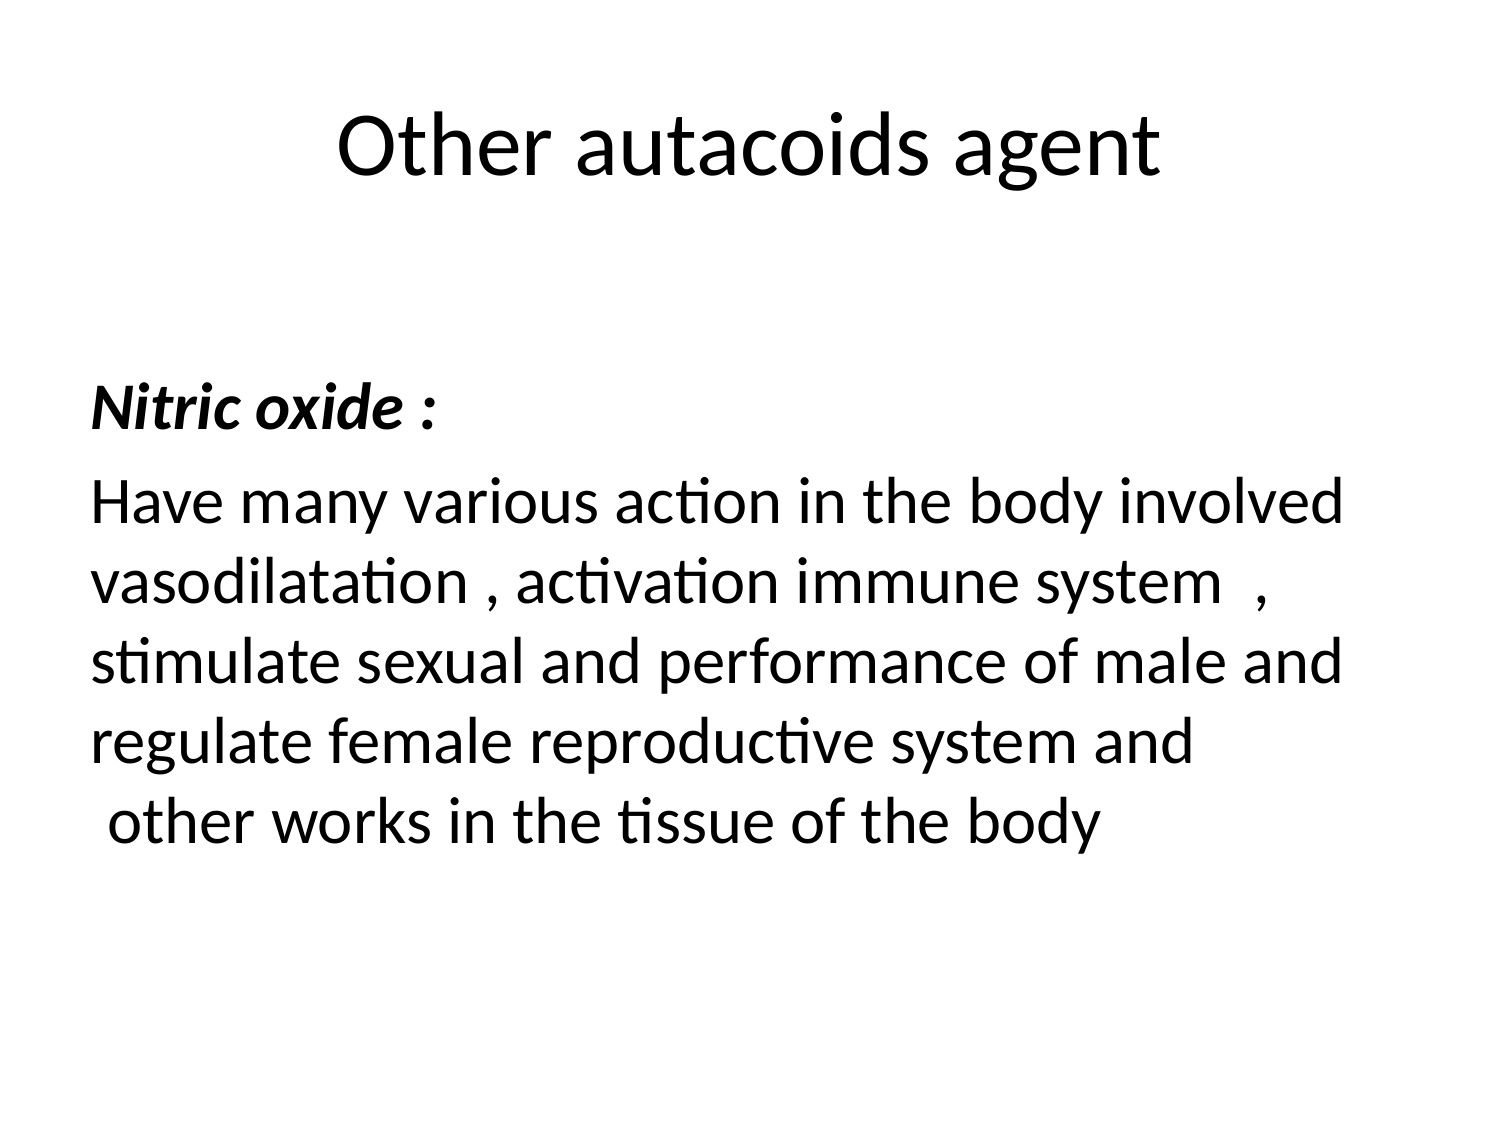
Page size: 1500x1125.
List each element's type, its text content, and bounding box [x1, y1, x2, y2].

list Nitric oxide : Have many various action in the body involved vasodilatation , activation immune system , stimulate sexual and performance of male and regulate female reproductive system and other works in the tissue of the body [75, 262, 1425, 1005]
title Other autacoids agent [75, 45, 1425, 233]
